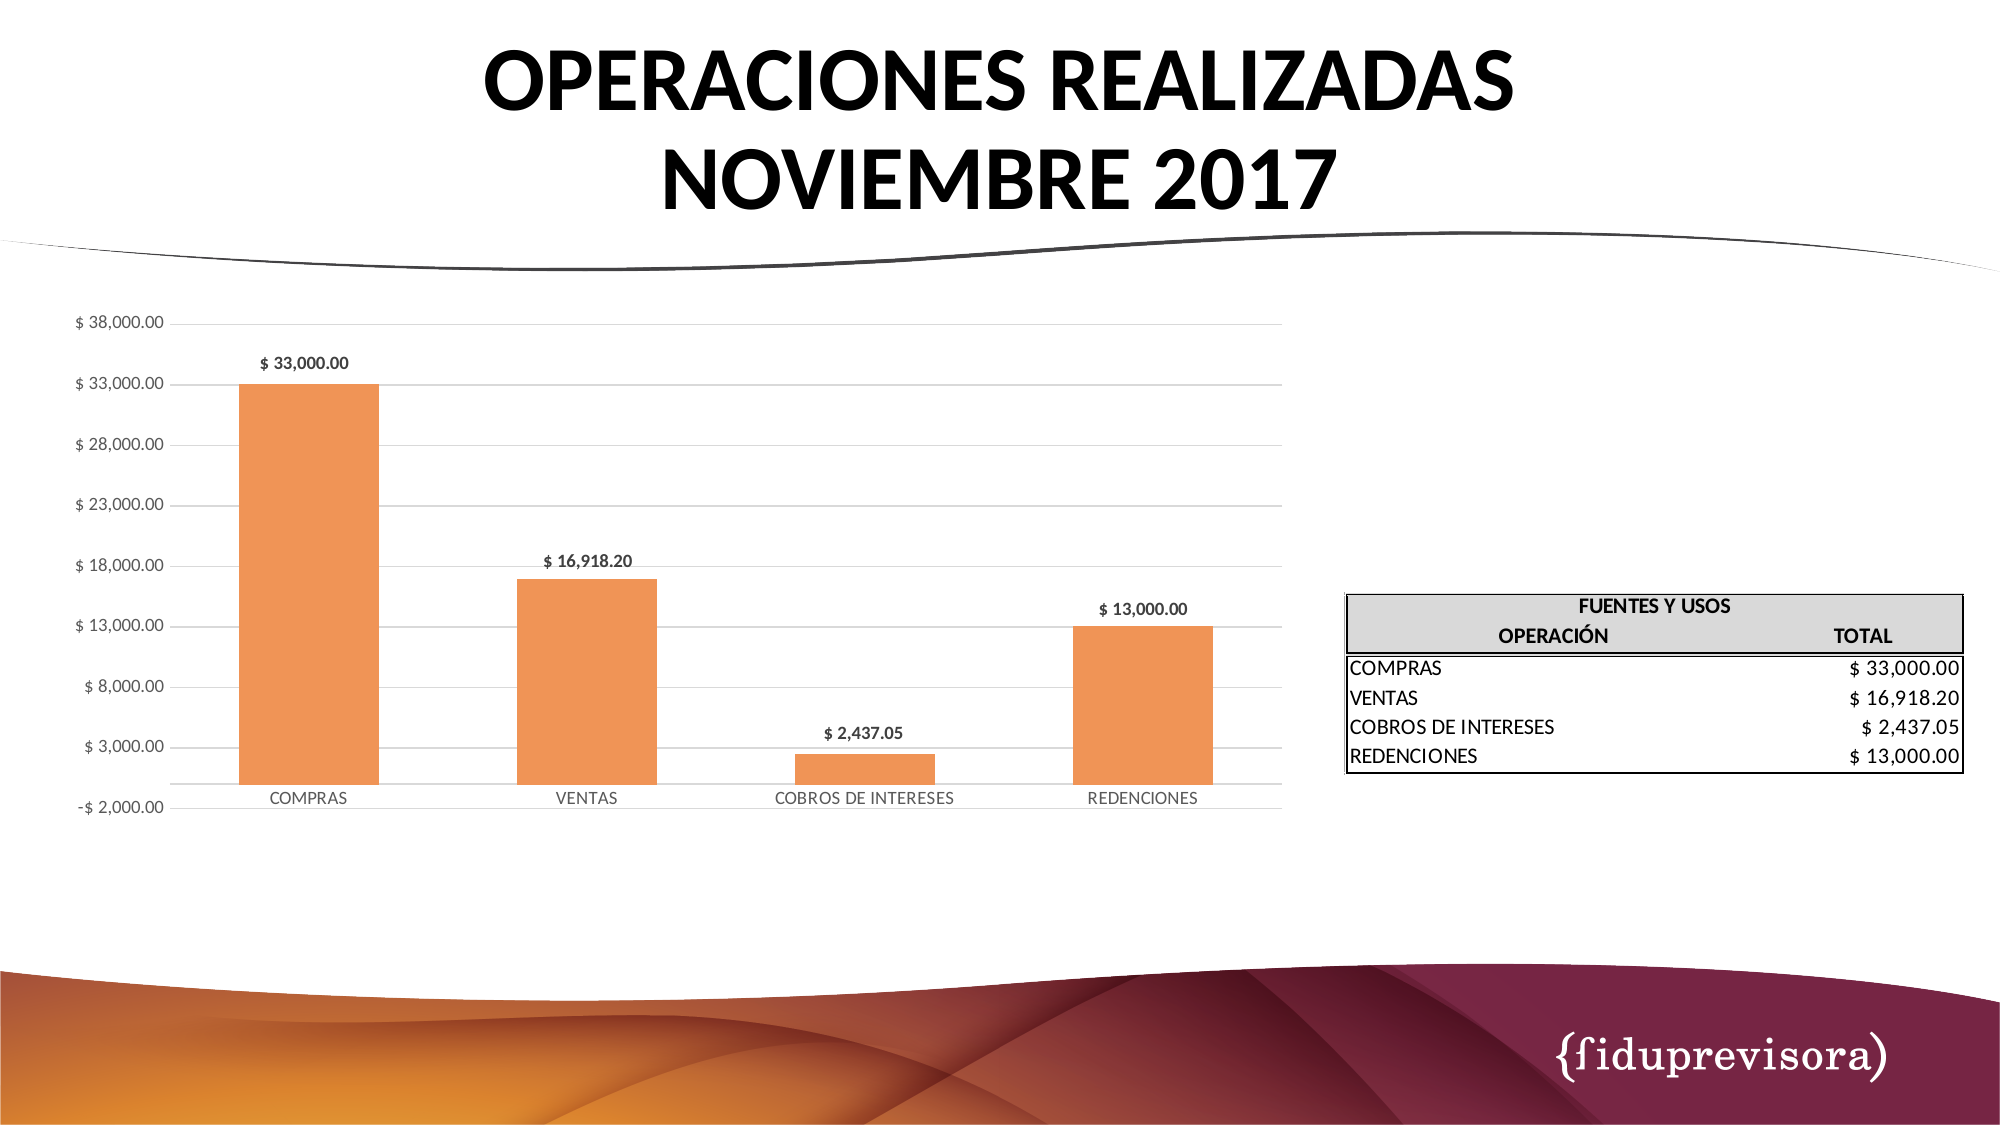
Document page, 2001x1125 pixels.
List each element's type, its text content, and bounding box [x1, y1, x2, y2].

title OPERACIONES REALIZADAS NOVIEMBRE 2017 [362, 21, 1638, 240]
chart [49, 304, 1308, 829]
picture [0, 0, 2000, 1125]
